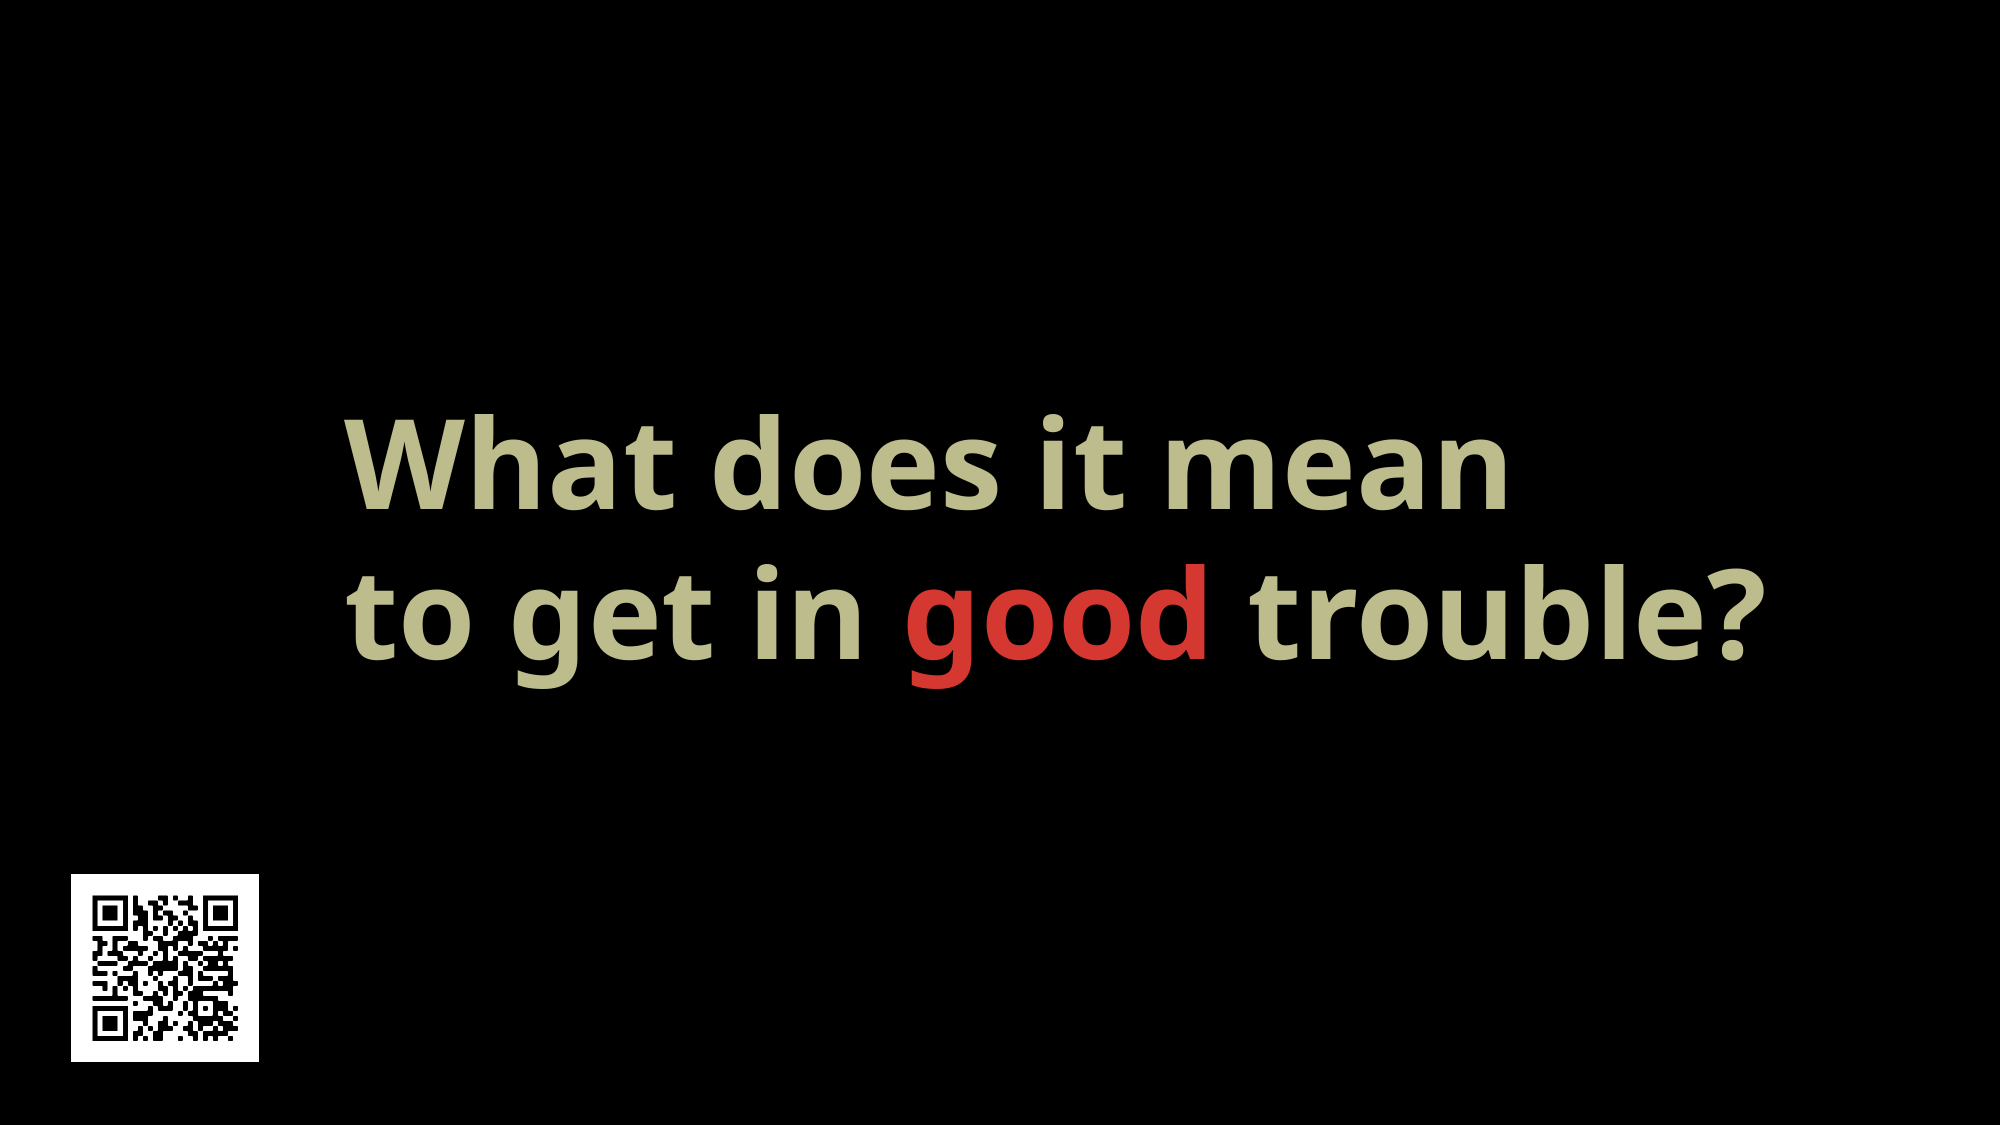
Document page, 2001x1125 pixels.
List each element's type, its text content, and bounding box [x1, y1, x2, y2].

text_box What does it mean to get in good trouble? [330, 377, 2000, 797]
picture [71, 874, 259, 1062]
